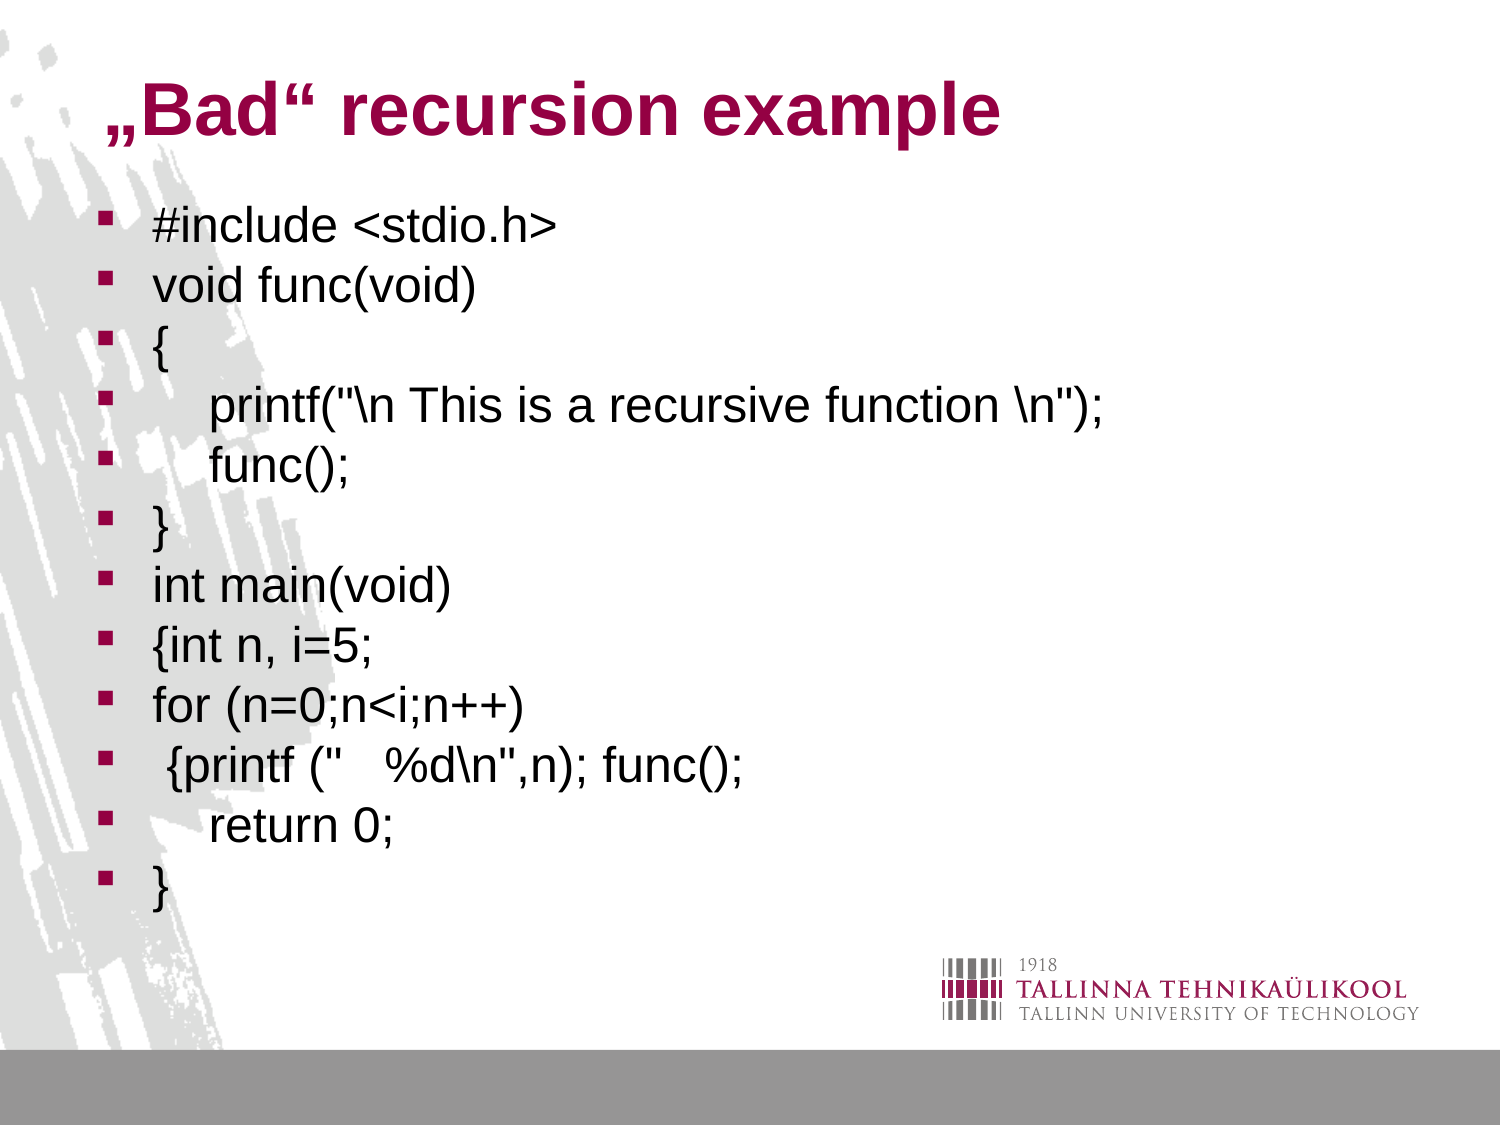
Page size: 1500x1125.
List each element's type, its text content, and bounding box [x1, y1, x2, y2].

picture [0, 28, 335, 1049]
list #include <stdio.h> void func(void) { printf("\n This is a recursive function \n"); func(); } int main(void) {int n, i=5; for (n=0;n<i;n++) {printf (" %d\n",n); func(); return 0; } [80, 184, 1419, 901]
title „Bad“ recursion example [87, 62, 1426, 150]
